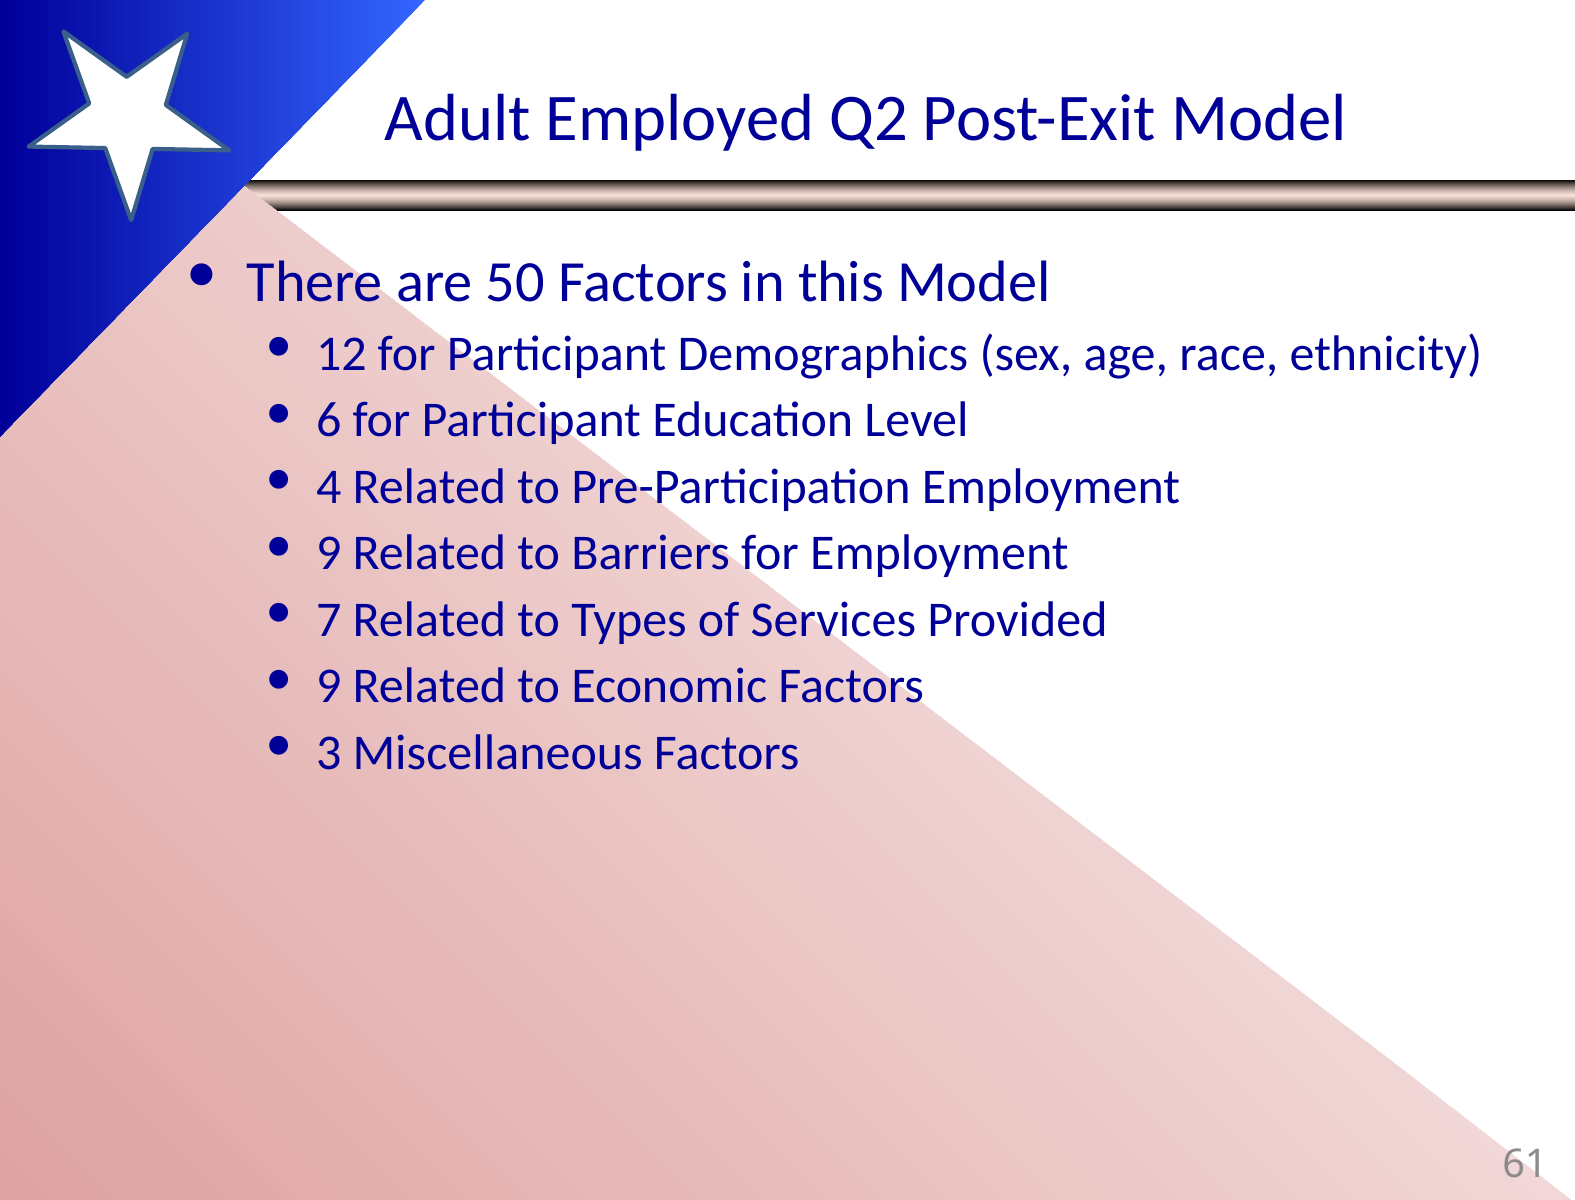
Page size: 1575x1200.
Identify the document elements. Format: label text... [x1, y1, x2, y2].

title Adult Employed Q2 Post-Exit Model [170, 46, 1562, 180]
list There are 50 Factors in this Model 12 for Participant Demographics (sex, age, race, ethnicity) 6 for Participant Education Level 4 Related to Pre-Participation Employment 9 Related to Barriers for Employment 7 Related to Types of Services Provided 9 Related to Economic Factors 3 Miscellaneous Factors [131, 243, 1540, 1011]
slide_number 61 [1195, 1133, 1564, 1197]
